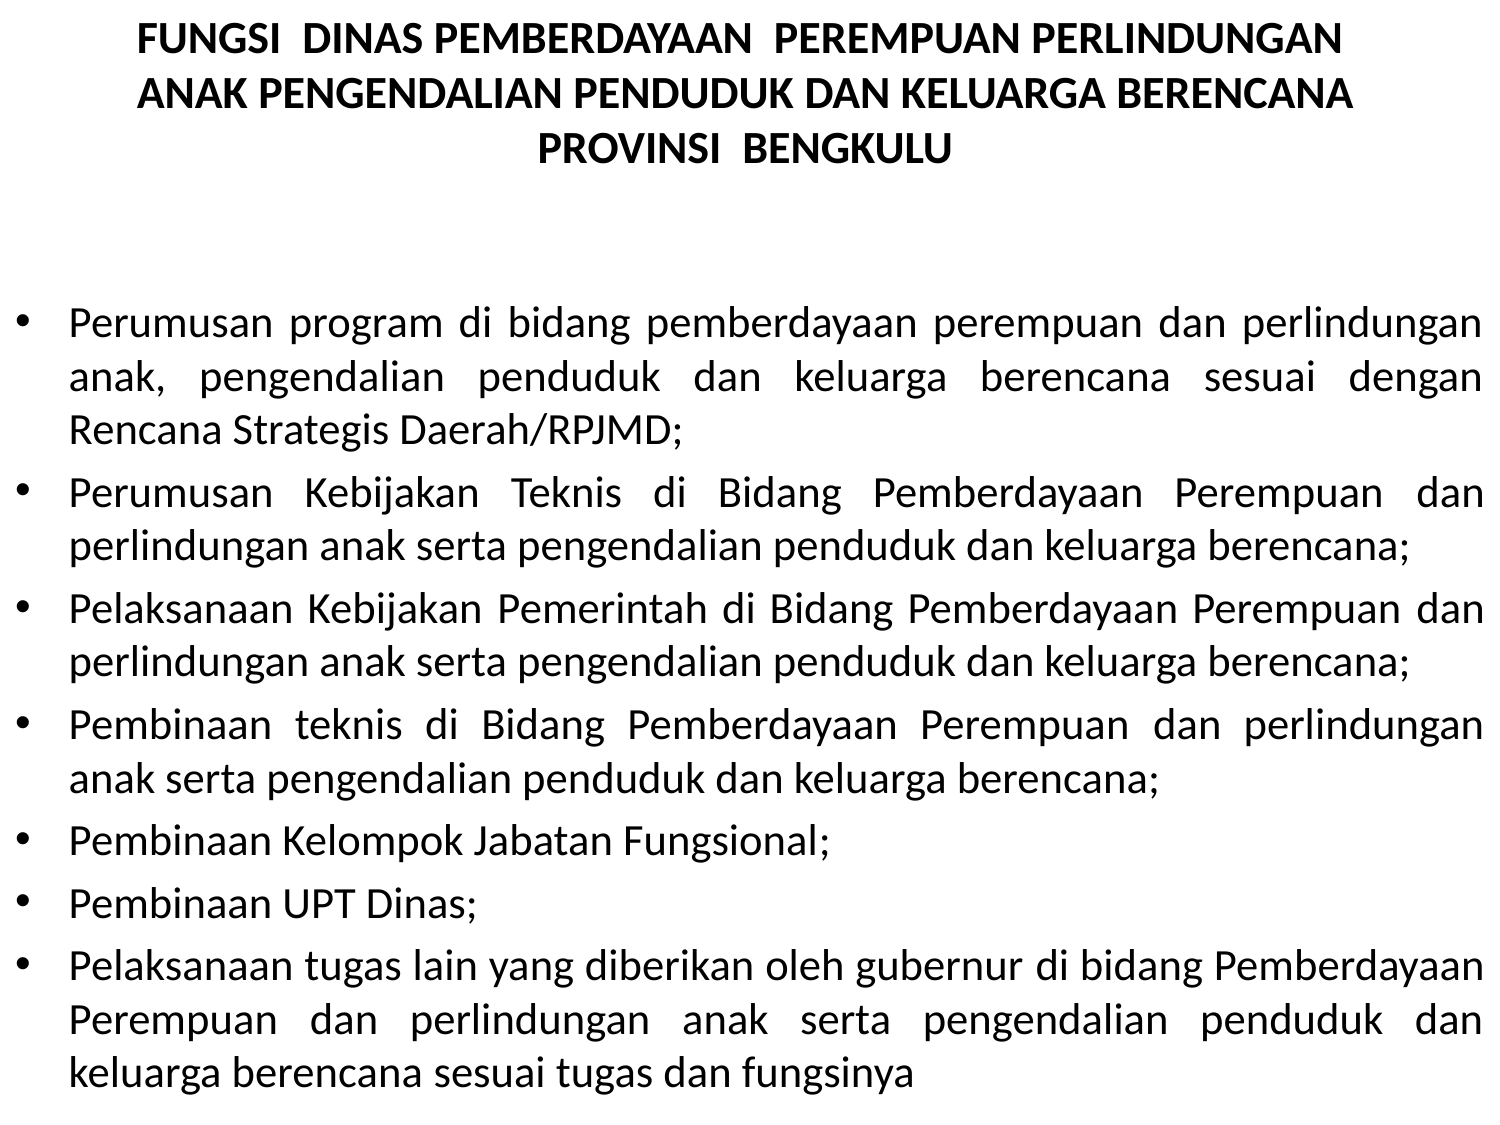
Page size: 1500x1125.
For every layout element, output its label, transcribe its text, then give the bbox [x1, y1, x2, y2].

list Perumusan program di bidang pemberdayaan perempuan dan perlindungan anak, pengendalian penduduk dan keluarga berencana sesuai dengan Rencana Strategis Daerah/RPJMD; Perumusan Kebijakan Teknis di Bidang Pemberdayaan Perempuan dan perlindungan anak serta pengendalian penduduk dan keluarga berencana; Pelaksanaan Kebijakan Pemerintah di Bidang Pemberdayaan Perempuan dan perlindungan anak serta pengendalian penduduk dan keluarga berencana; Pembinaan teknis di Bidang Pemberdayaan Perempuan dan perlindungan anak serta pengendalian penduduk dan keluarga berencana; Pembinaan Kelompok Jabatan Fungsional; Pembinaan UPT Dinas; Pelaksanaan tugas lain yang diberikan oleh gubernur di bidang Pemberdayaan Perempuan dan perlindungan anak serta pengendalian penduduk dan keluarga berencana sesuai tugas dan fungsinya [0, 222, 1500, 1125]
title FUNGSI DINAS PEMBERDAYAAN PEREMPUAN PERLINDUNGAN ANAK PENGENDALIAN PENDUDUK DAN KELUARGA BERENCANA PROVINSI BENGKULU [70, 0, 1421, 222]
